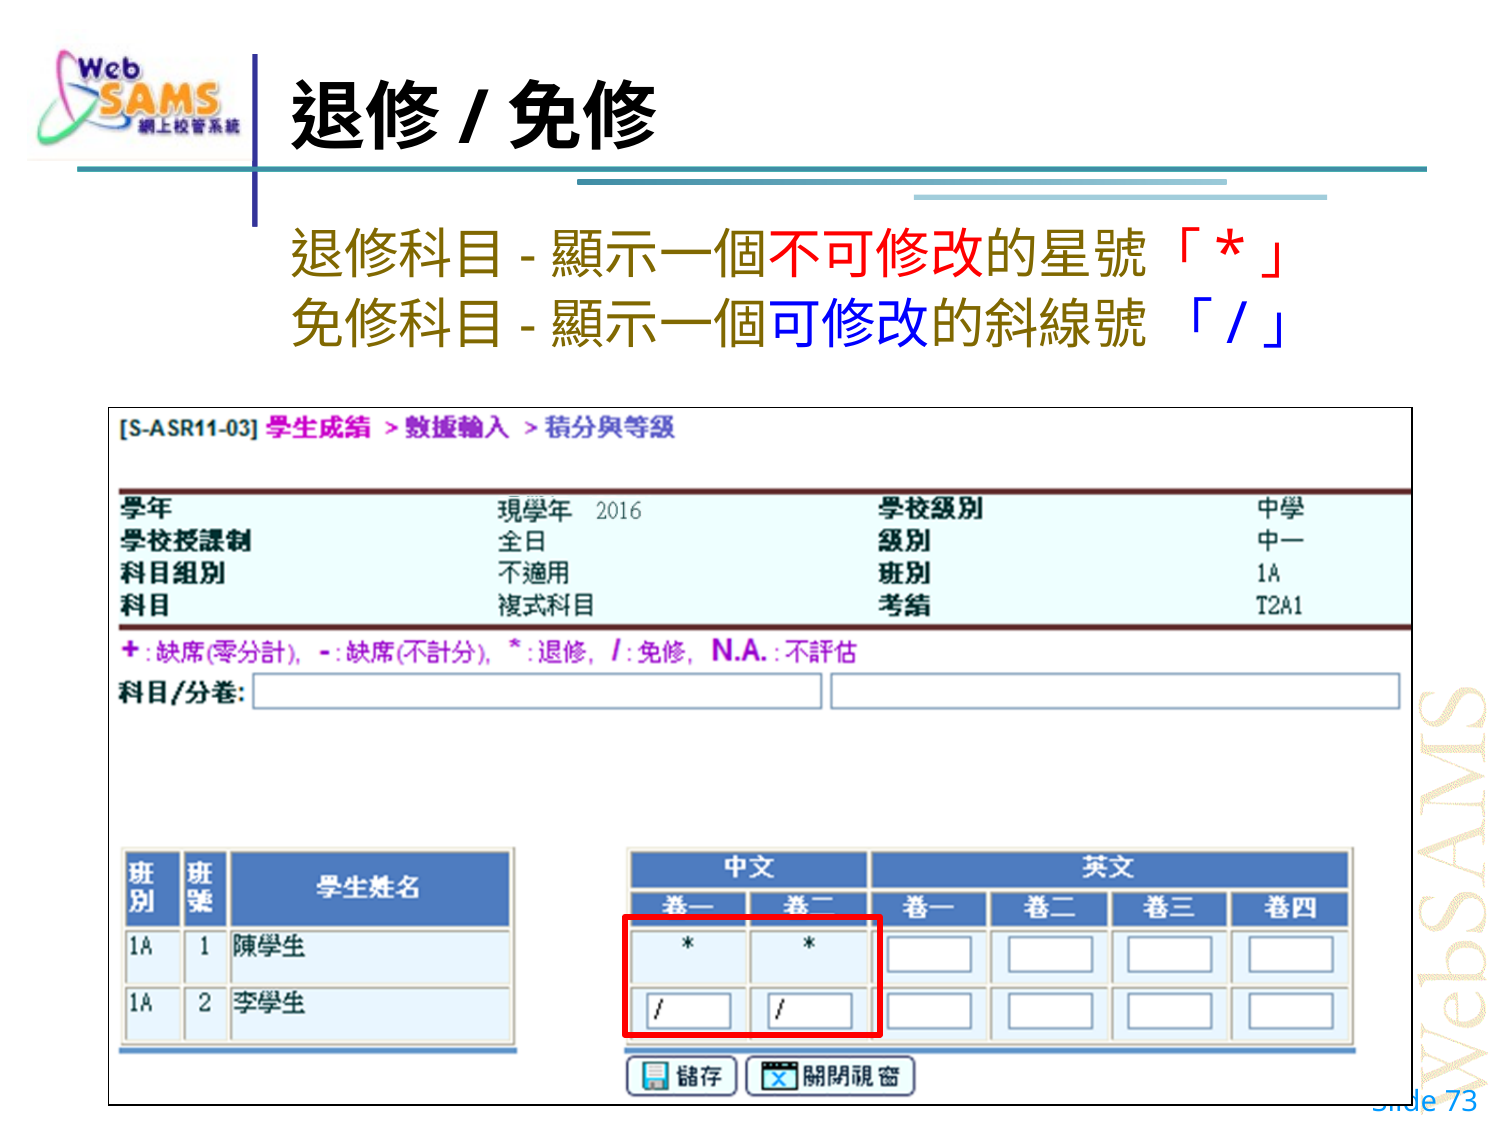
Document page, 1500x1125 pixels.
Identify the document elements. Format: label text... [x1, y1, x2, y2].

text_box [108, 408, 1412, 1105]
title 退修/免修 [275, 41, 1451, 167]
picture [27, 29, 253, 161]
picture [1407, 1098, 1415, 1109]
text_box 退修科目-顯示一個不可修改的星號「*」 免修科目-顯示一個可修改的斜線號 「/」 [275, 207, 1374, 363]
picture [581, 497, 762, 565]
picture [1393, 679, 1500, 1117]
